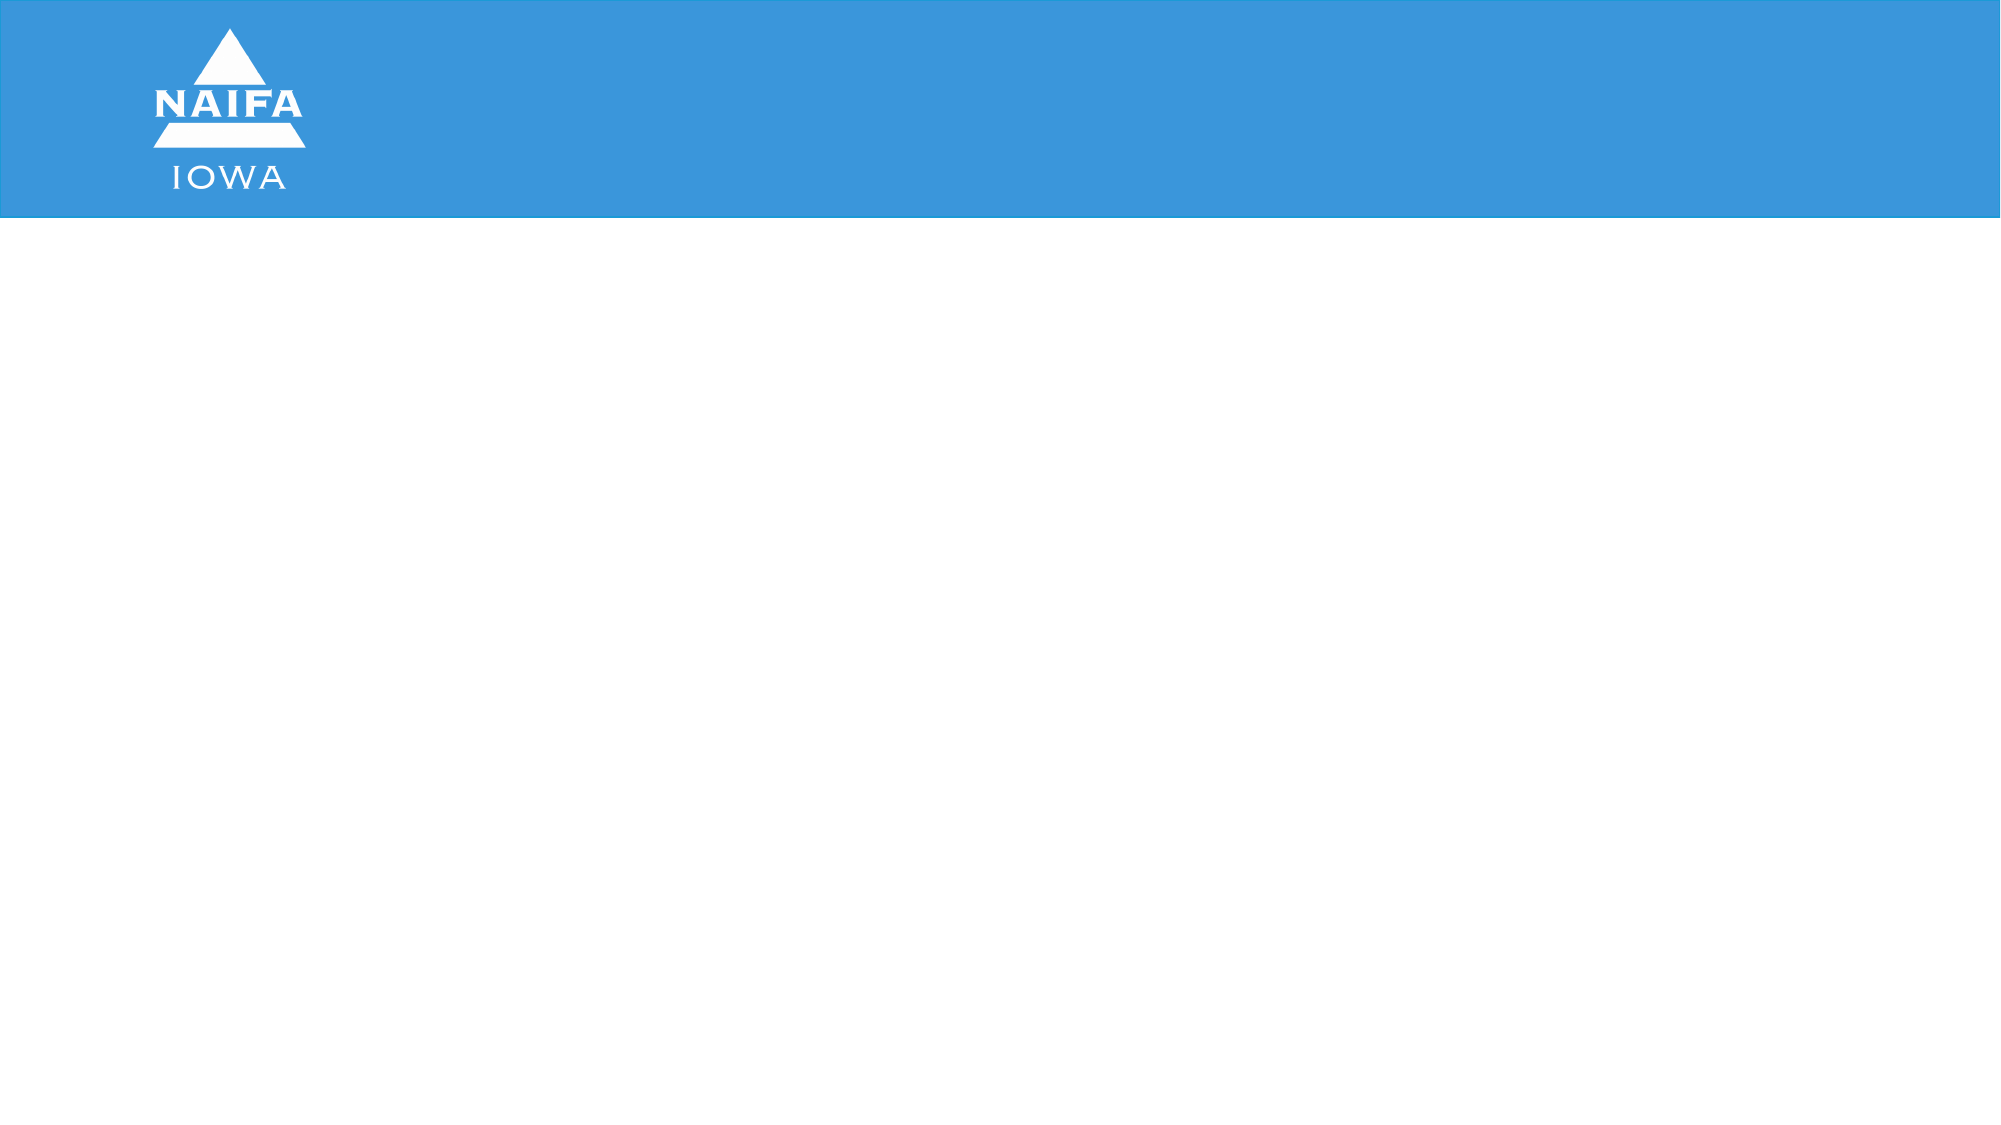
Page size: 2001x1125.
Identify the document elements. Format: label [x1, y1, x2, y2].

picture [153, 28, 306, 189]
